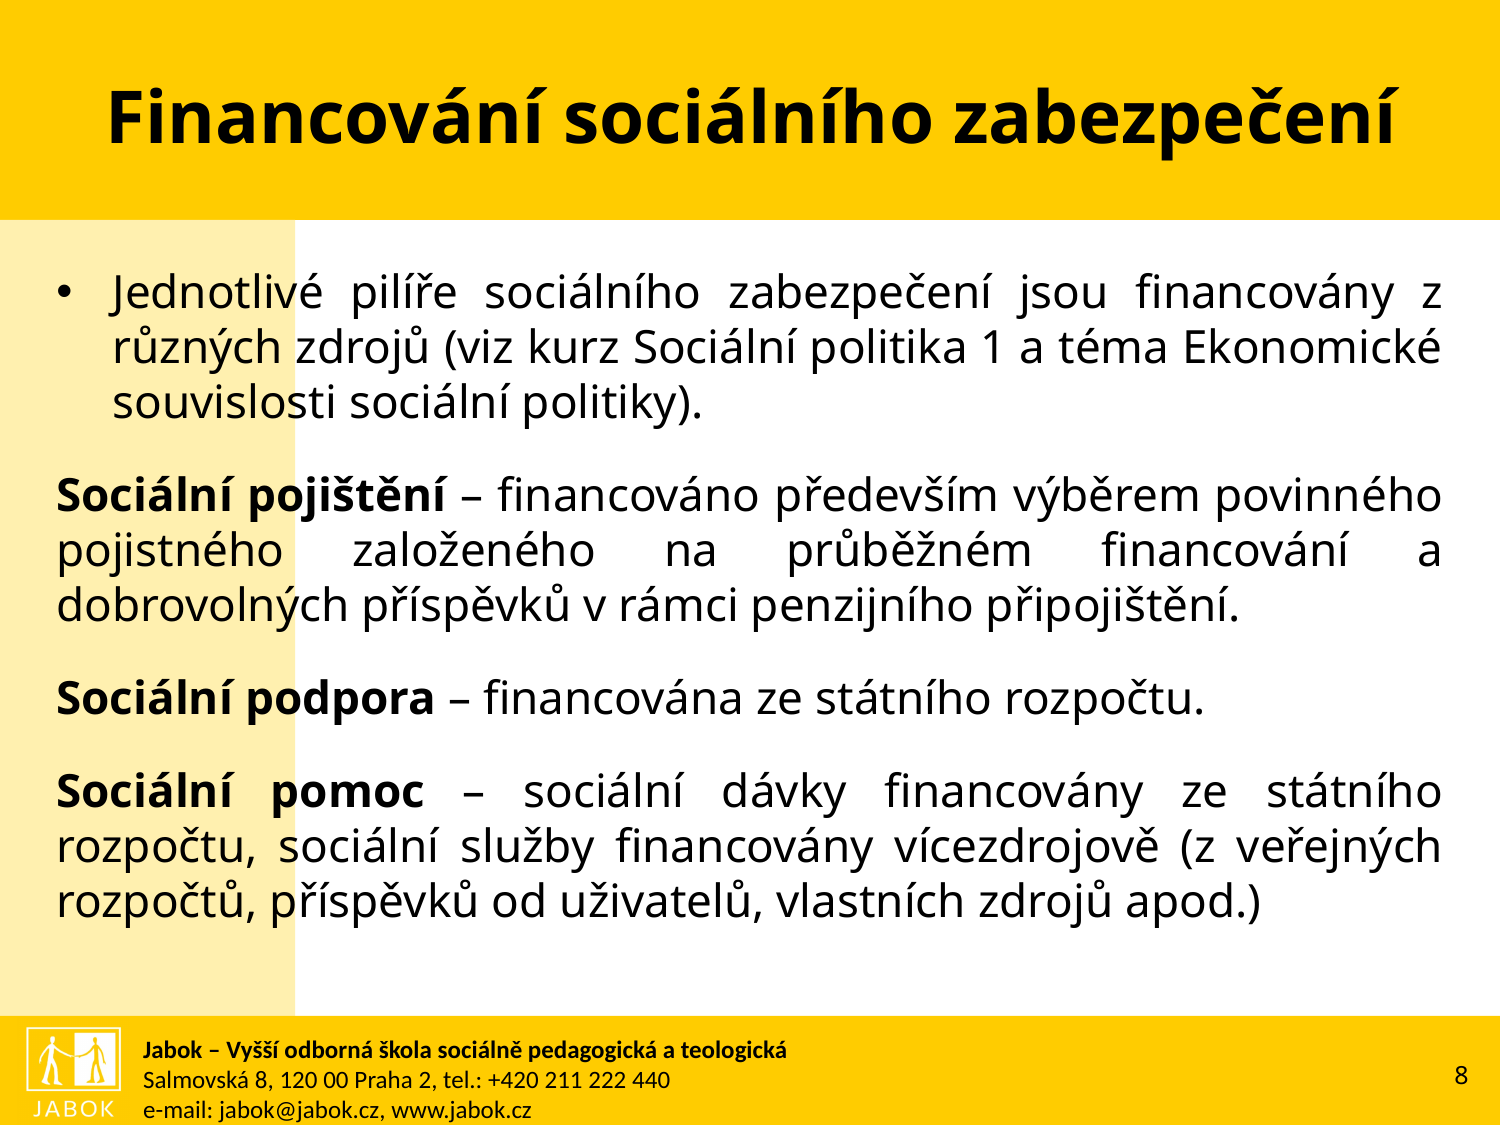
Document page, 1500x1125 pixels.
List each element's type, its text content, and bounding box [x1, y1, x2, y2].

title Financování sociálního zabezpečení [76, 20, 1427, 209]
list Jednotlivé pilíře sociálního zabezpečení jsou financovány z různých zdrojů (viz kurz Sociální politika 1 a téma Ekonomické souvislosti sociální politiky). Sociální pojištění – financováno především výběrem povinného pojistného založeného na průběžném financování a dobrovolných příspěvků v rámci penzijního připojištění. Sociální podpora – financována ze státního rozpočtu. Sociální pomoc – sociální dávky financovány ze státního rozpočtu, sociální služby financovány vícezdrojově (z veřejných rozpočtů, příspěvků od uživatelů, vlastních zdrojů apod.) [41, 255, 1459, 982]
picture [17, 1017, 130, 1125]
